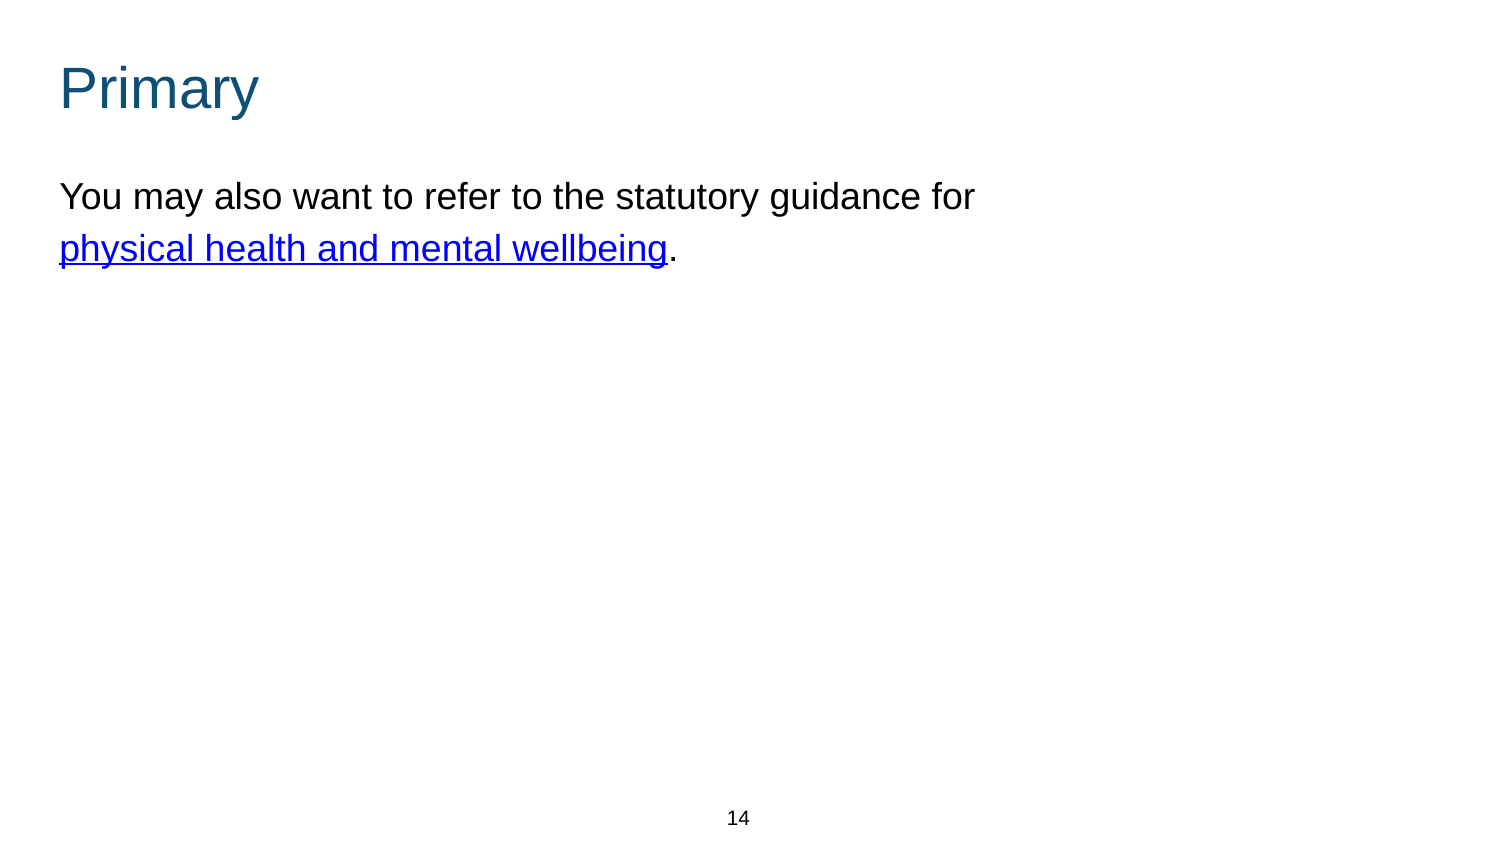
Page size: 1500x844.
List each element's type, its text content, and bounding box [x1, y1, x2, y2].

title Primary [44, 35, 1470, 130]
list You may also want to refer to the statutory guidance for physical health and mental wellbeing. [44, 150, 1255, 769]
slide_number 14 [706, 789, 765, 844]
